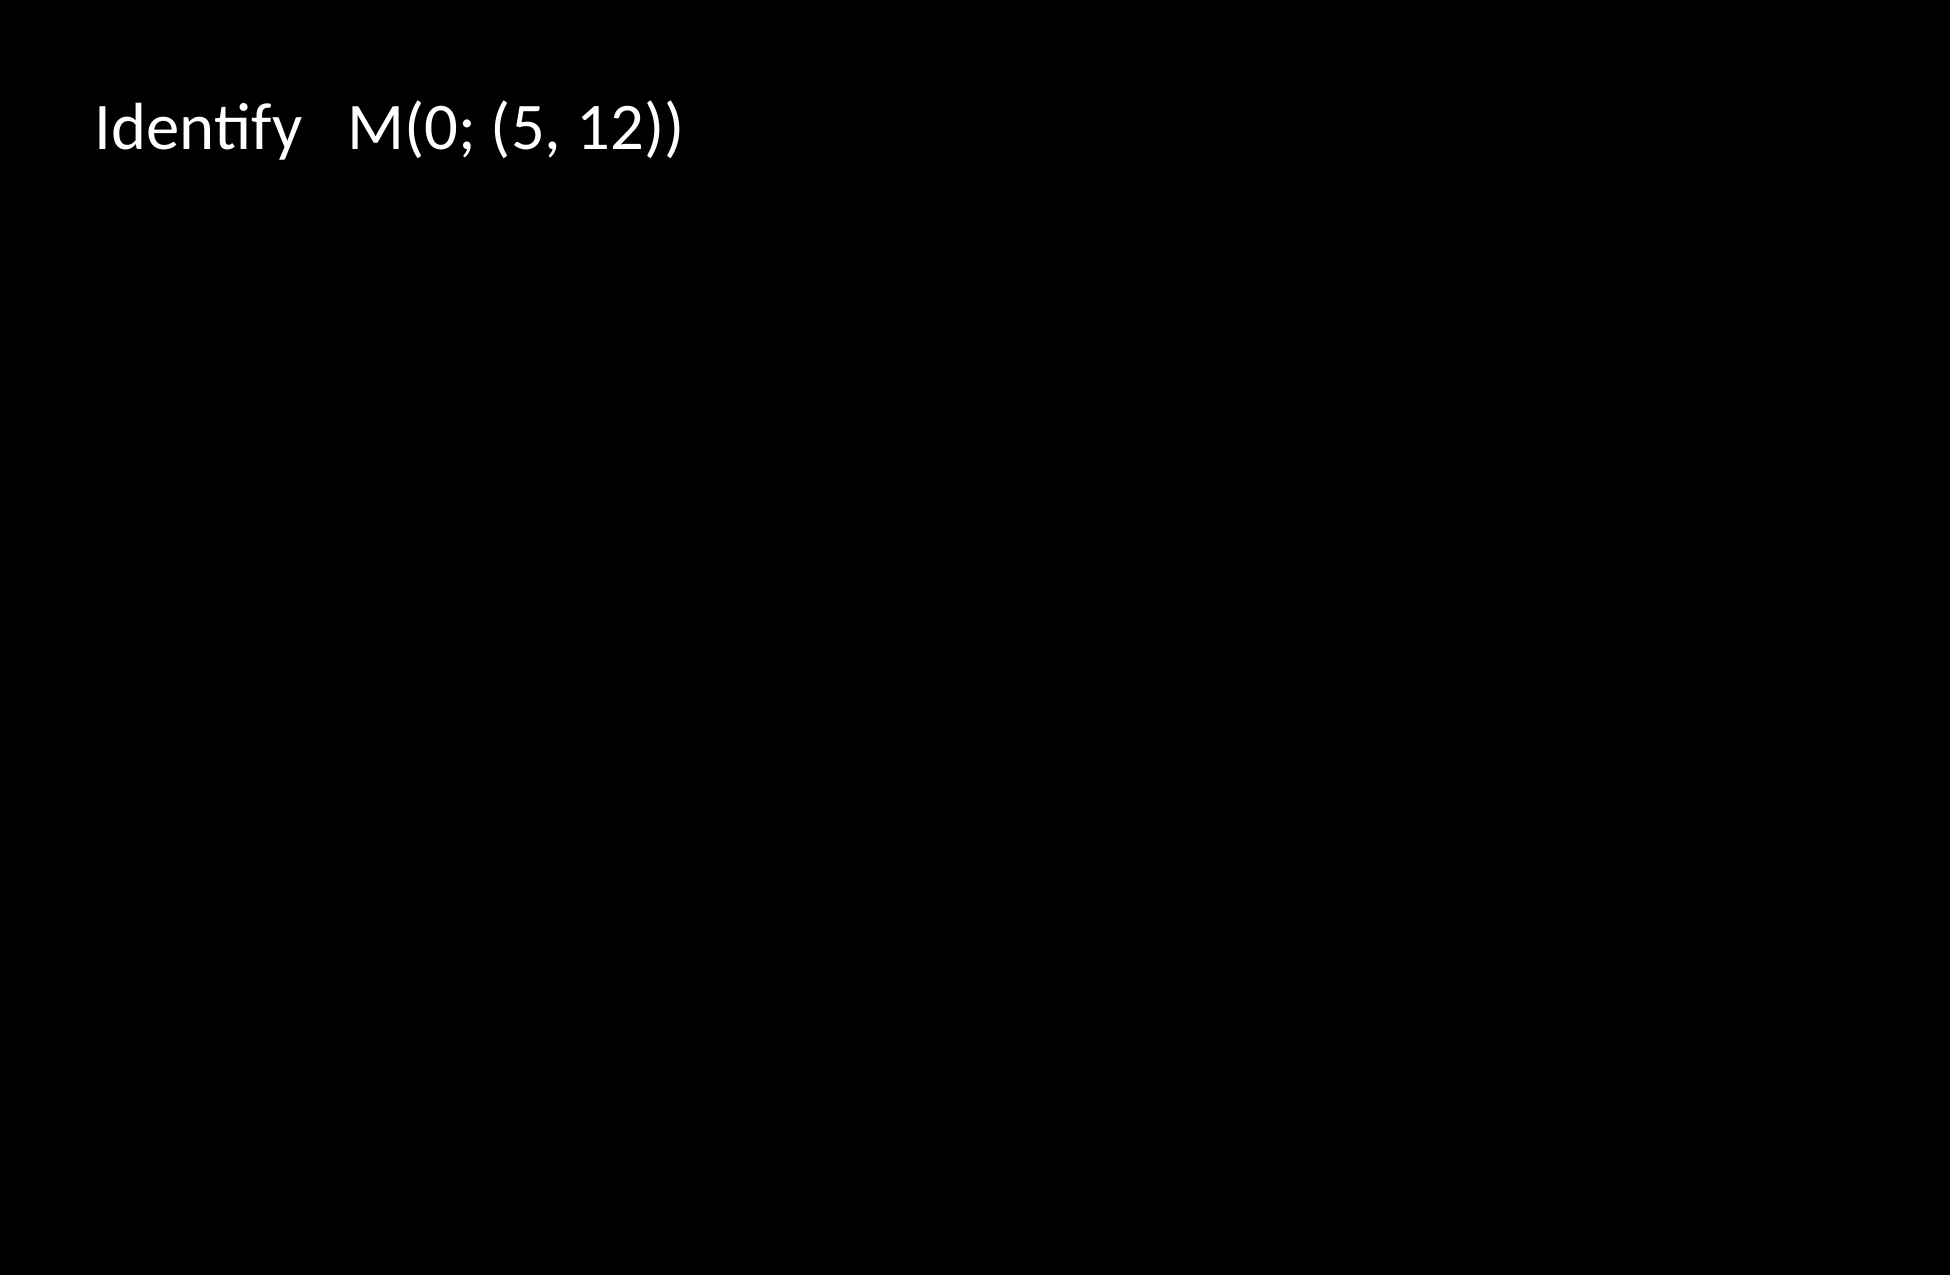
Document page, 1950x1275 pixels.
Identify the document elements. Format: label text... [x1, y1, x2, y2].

text_box Identify M(0; (5, 12)) [79, 75, 1744, 171]
